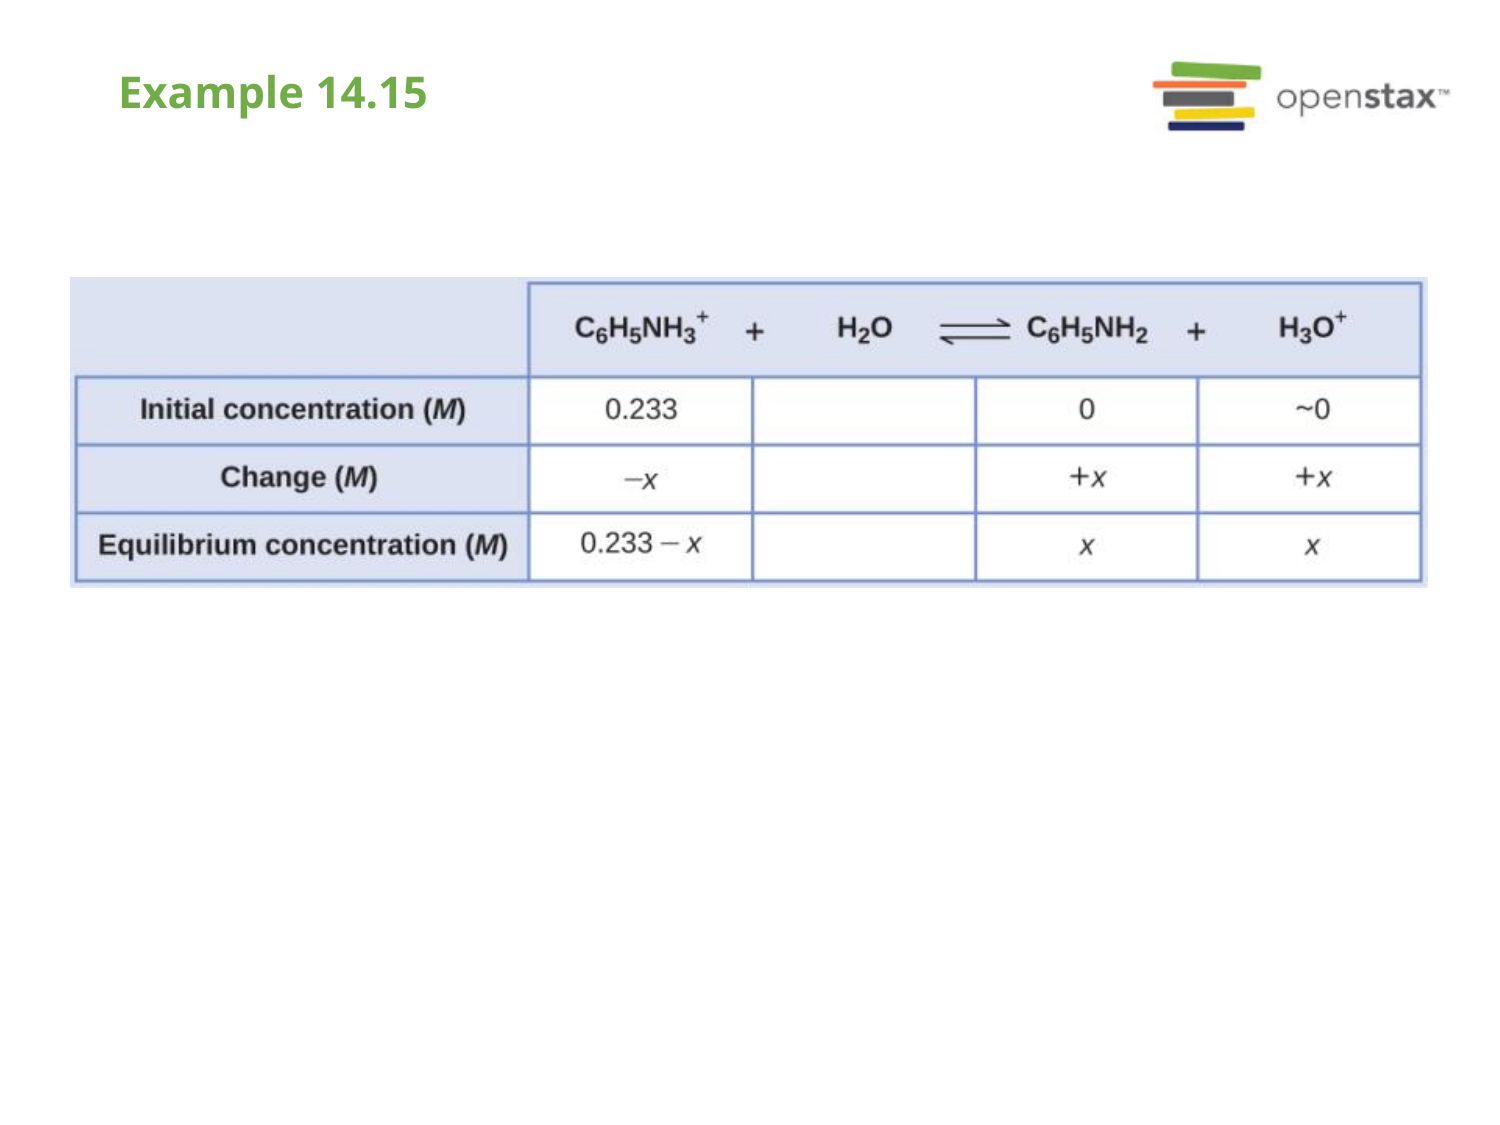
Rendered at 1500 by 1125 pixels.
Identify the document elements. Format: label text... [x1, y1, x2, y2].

picture [1151, 59, 1452, 134]
picture [70, 277, 1428, 588]
title Example 14.15 [103, 59, 1397, 130]
